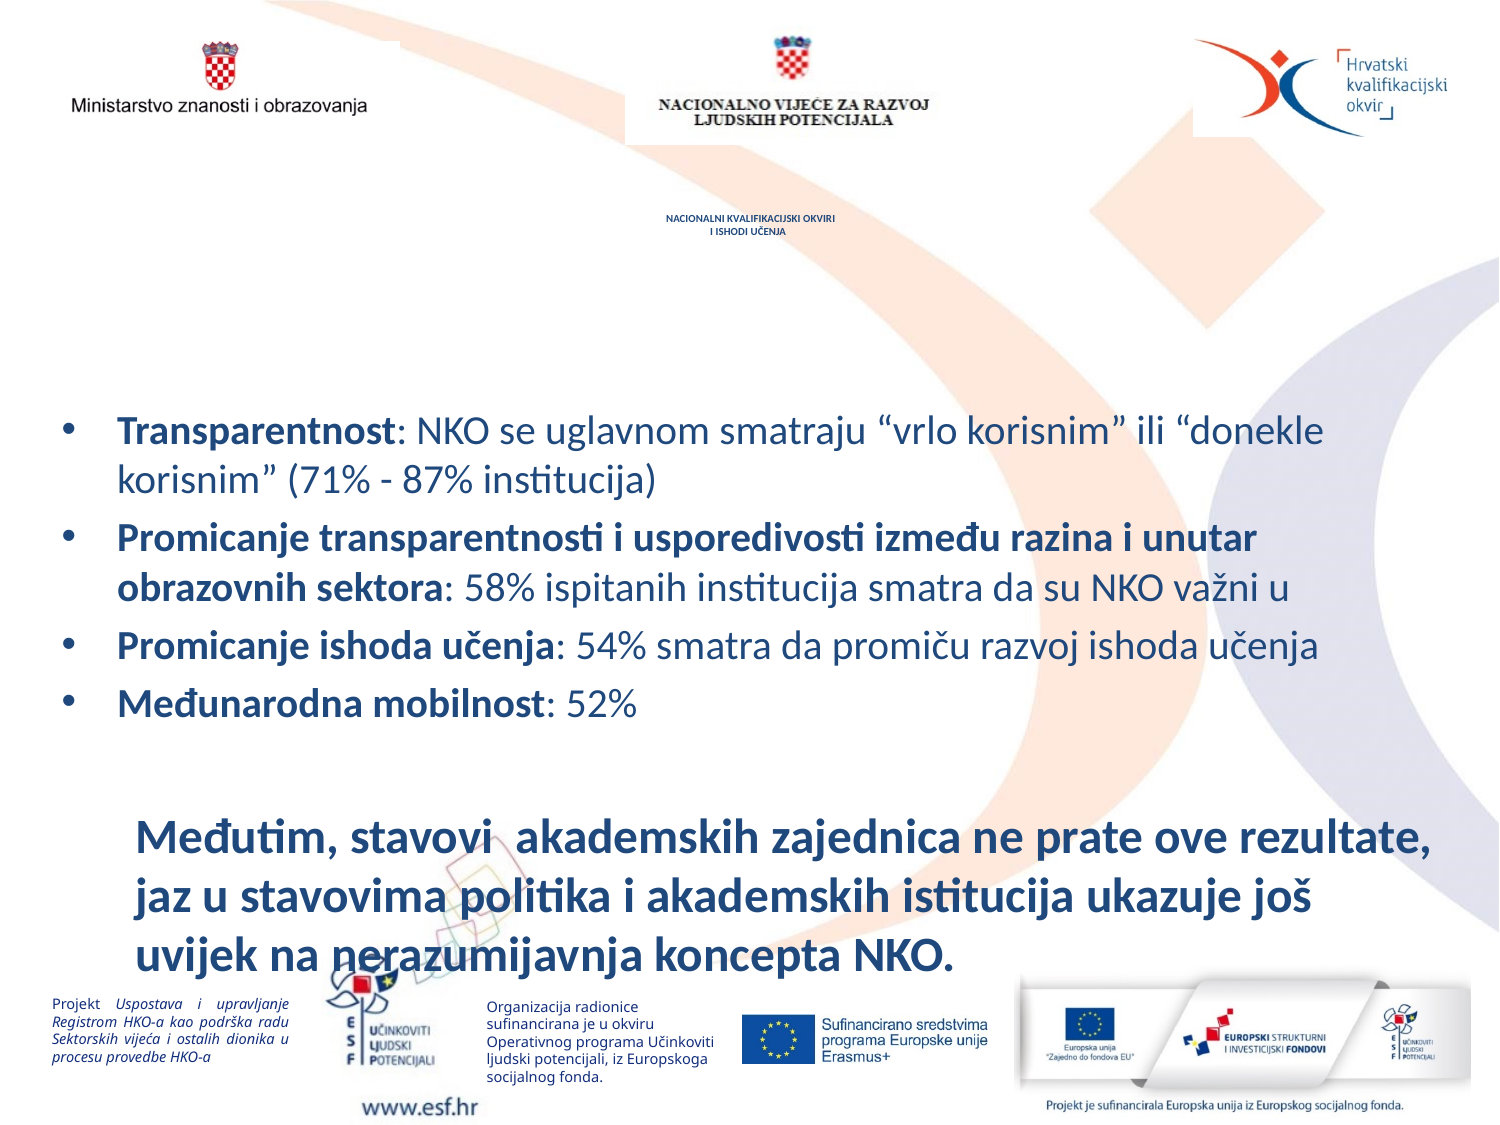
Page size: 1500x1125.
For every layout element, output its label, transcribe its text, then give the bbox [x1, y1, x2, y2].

picture [1, 0, 1499, 1125]
title Nacionalni kvalifikacijski okviri i ishodi učenja [48, 172, 1456, 260]
list Transparentnost: NKO se uglavnom smatraju “vrlo korisnim” ili “donekle korisnim” (71% - 87% institucija) Promicanje transparentnosti i usporedivosti između razina i unutar obrazovnih sektora: 58% ispitanih institucija smatra da su NKO važni u Promicanje ishoda učenja: 54% smatra da promiču razvoj ishoda učenja Međunarodna mobilnost: 52% Međutim, stavovi akademskih zajednica ne prate ove rezultate, jaz u stavovima politika i akademskih istitucija ukazuje još uvijek na nerazumijavnja koncepta NKO. [46, 293, 1454, 1005]
